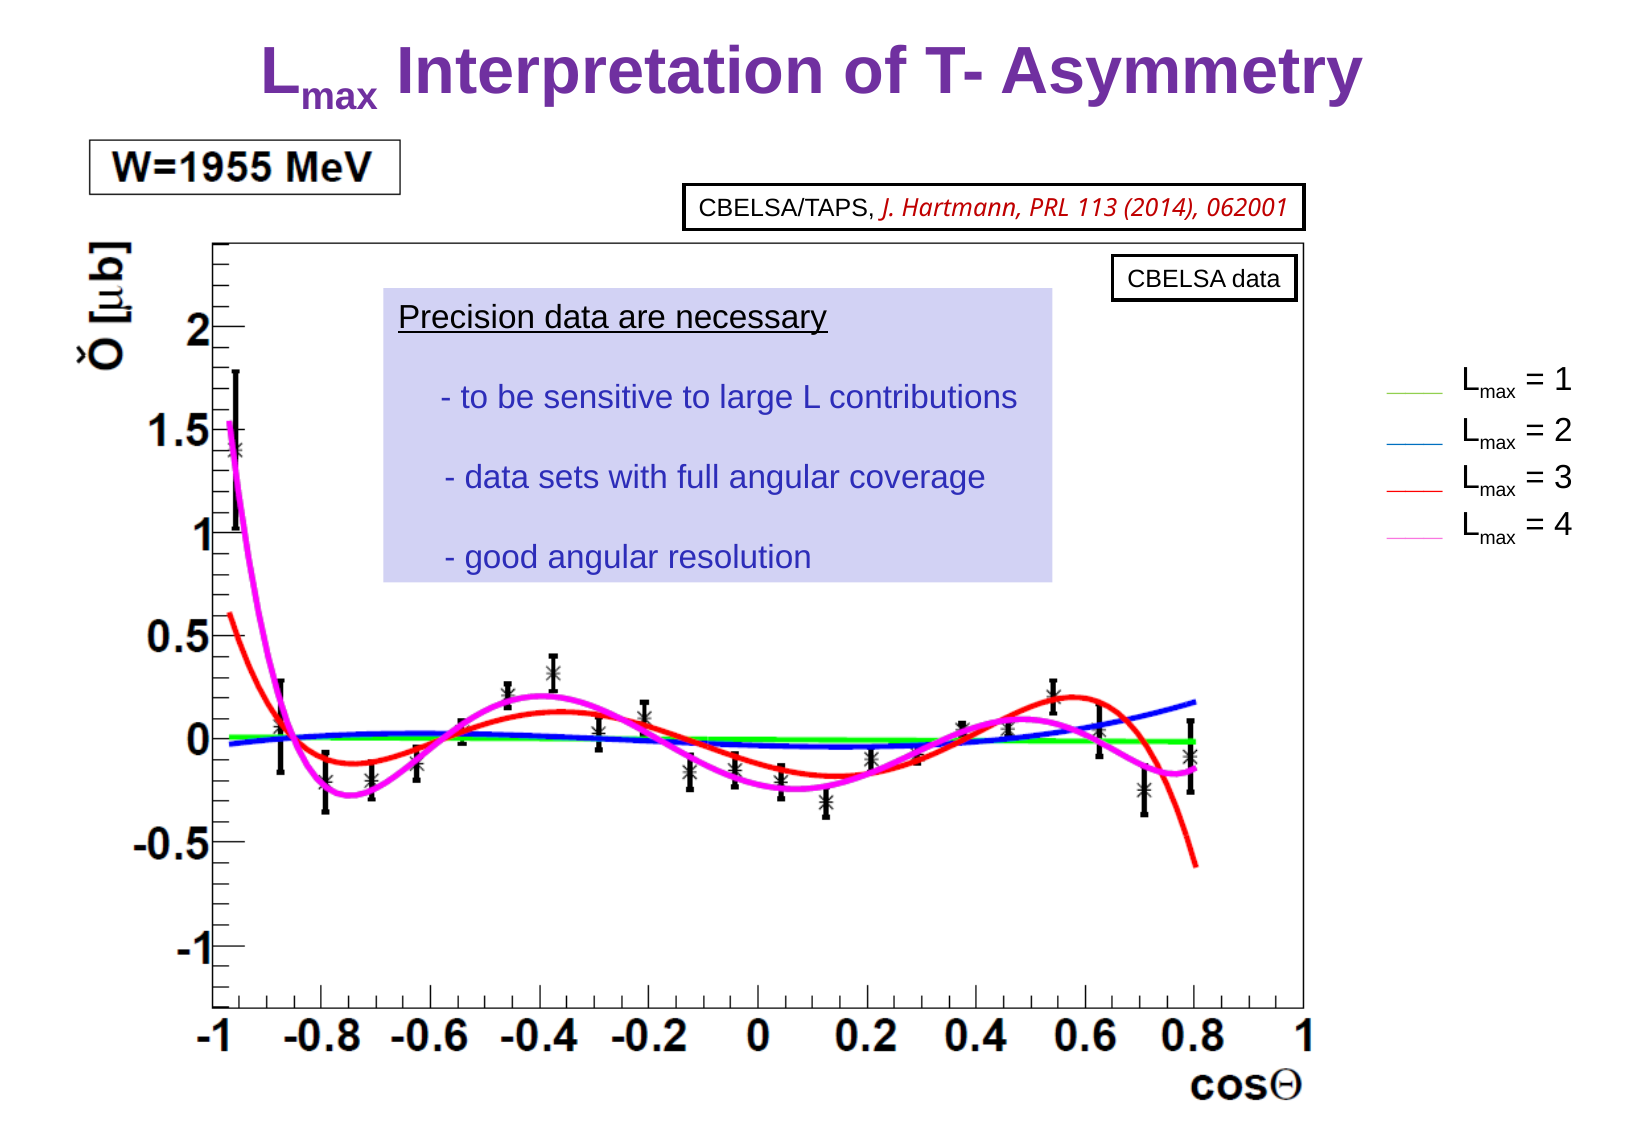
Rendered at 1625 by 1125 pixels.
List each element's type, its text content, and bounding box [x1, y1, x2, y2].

text_box ___ Lmax = 3 [1441, 447, 1588, 495]
text_box Lmax Interpretation of T- Asymmetry [0, 19, 1625, 125]
text_box ___ Lmax = 4 [1441, 495, 1588, 556]
text_box ___ Lmax = 1 [1441, 349, 1588, 411]
picture [76, 137, 1439, 1116]
text_box ___ Lmax = 2 [1441, 411, 1588, 447]
